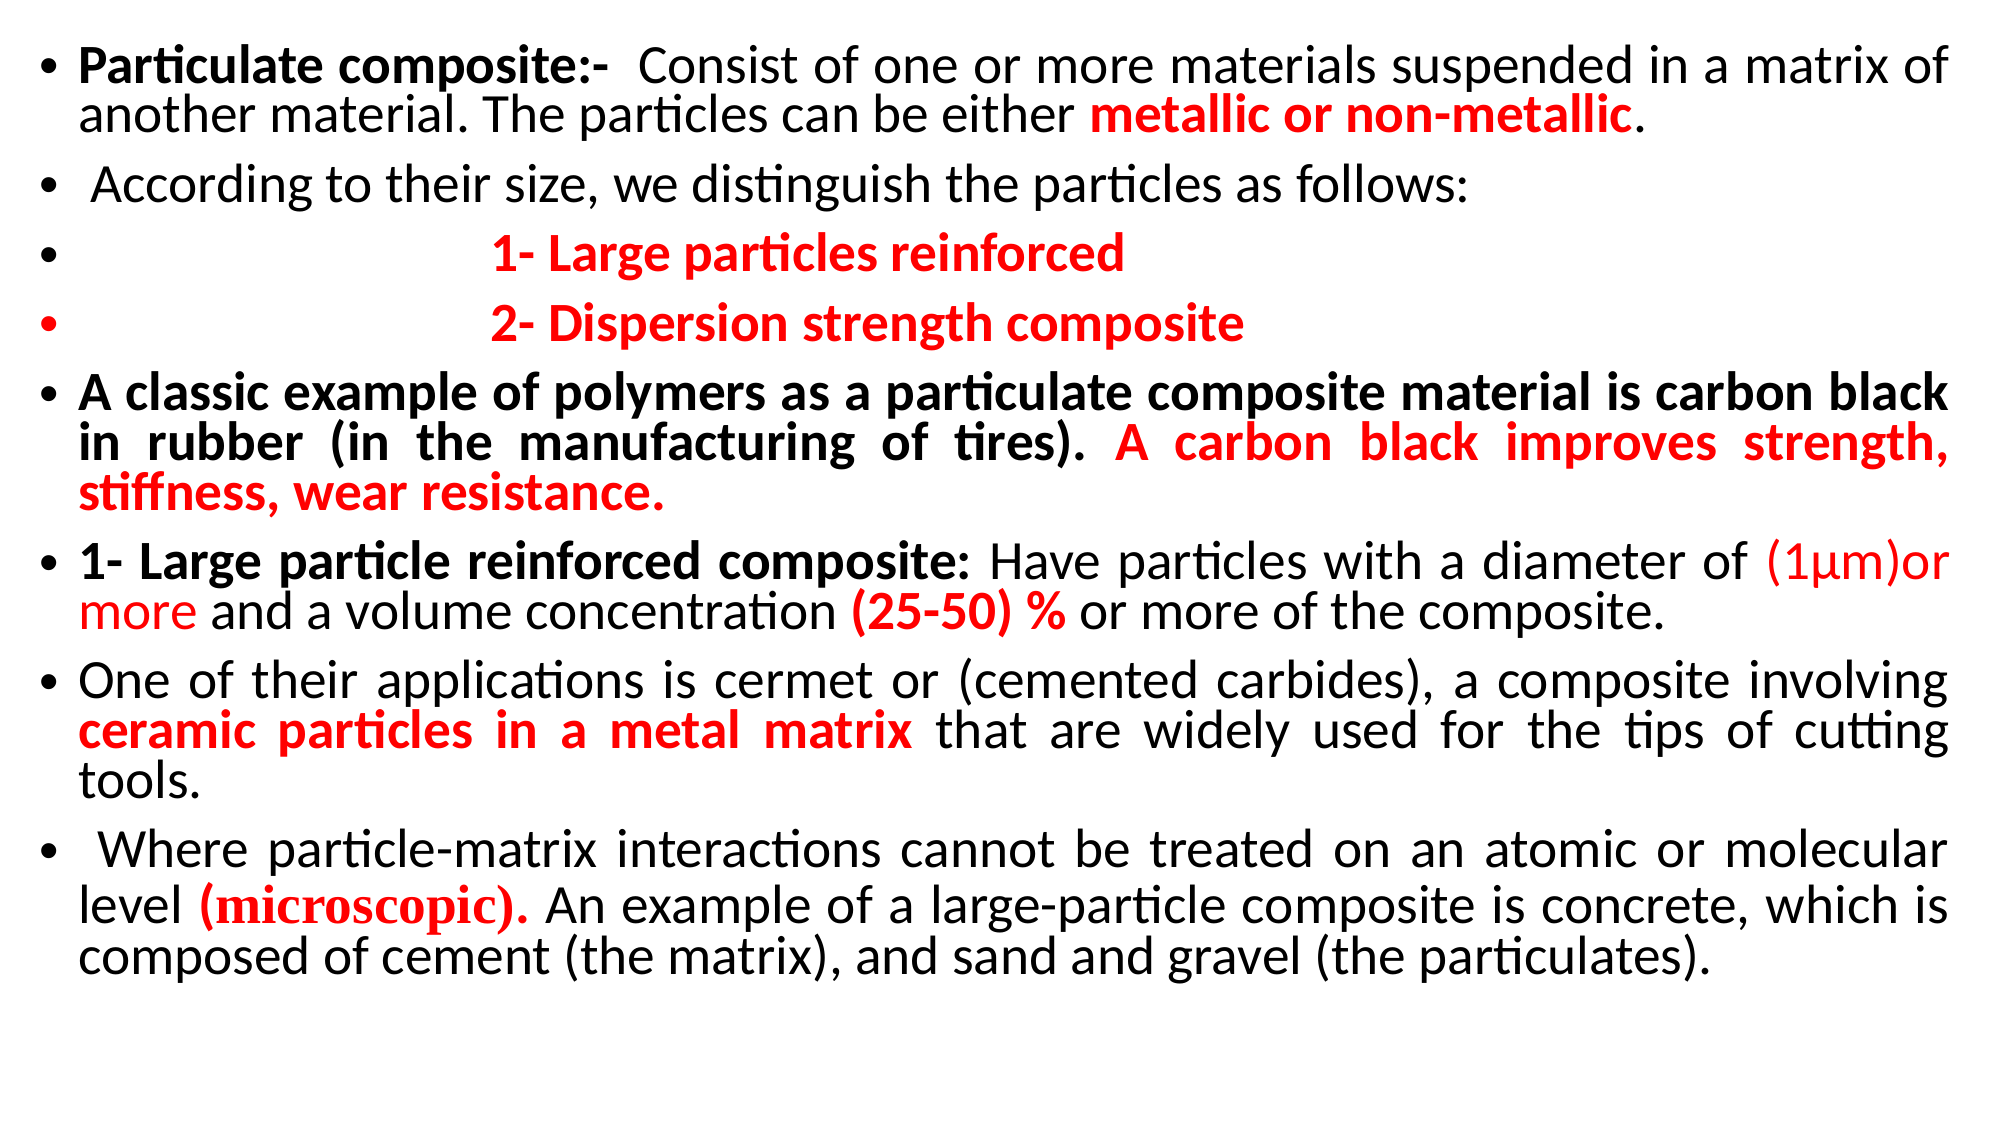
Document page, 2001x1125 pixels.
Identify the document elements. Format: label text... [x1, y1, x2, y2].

list Particulate composite:- Consist of one or more materials suspended in a matrix of another material. The particles can be either metallic or non-metallic. According to their size, we distinguish the particles as follows: 1- Large particles reinforced 2- Dispersion strength composite A classic example of polymers as a particulate composite material is carbon black in rubber (in the manufacturing of tires). A carbon black improves strength, stiffness, wear resistance. 1- Large particle reinforced composite: Have particles with a diameter of (1µm)or more and a volume concentration (25-50) % or more of the composite. One of their applications is cermet or (cemented carbides), a composite involving ceramic particles in a metal matrix that are widely used for the tips of cutting tools. Where particle-matrix interactions cannot be treated on an atomic or molecular level (microscopic). An example of a large-particle composite is concrete, which is composed of cement (the matrix), and sand and gravel (the particulates). [24, 35, 1966, 1095]
